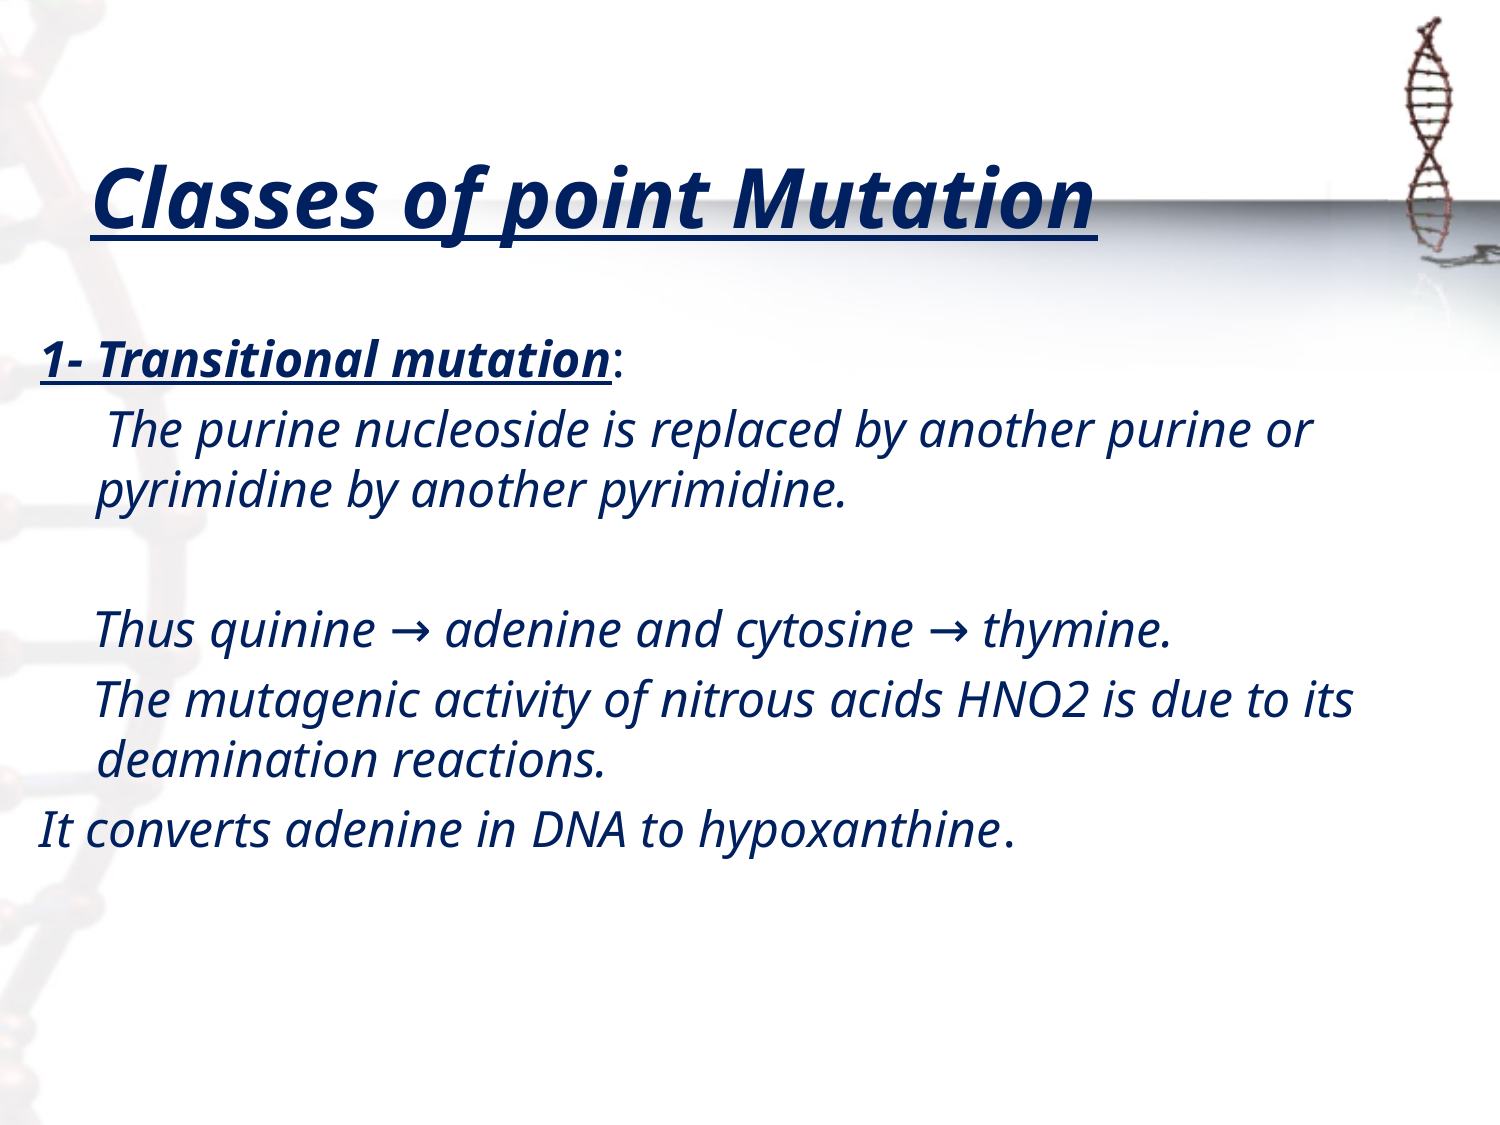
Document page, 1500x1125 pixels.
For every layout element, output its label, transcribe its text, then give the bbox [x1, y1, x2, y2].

title Classes of point Mutation [75, 115, 1425, 249]
picture [0, 0, 1500, 1125]
list 1- Transitional mutation: The purine nucleoside is replaced by another purine or pyrimidine by another pyrimidine. Thus quinine → adenine and cytosine → thymine. The mutagenic activity of nitrous acids HNO2 is due to its deamination reactions. It converts adenine in DNA to hypoxanthine. [24, 249, 1425, 1028]
